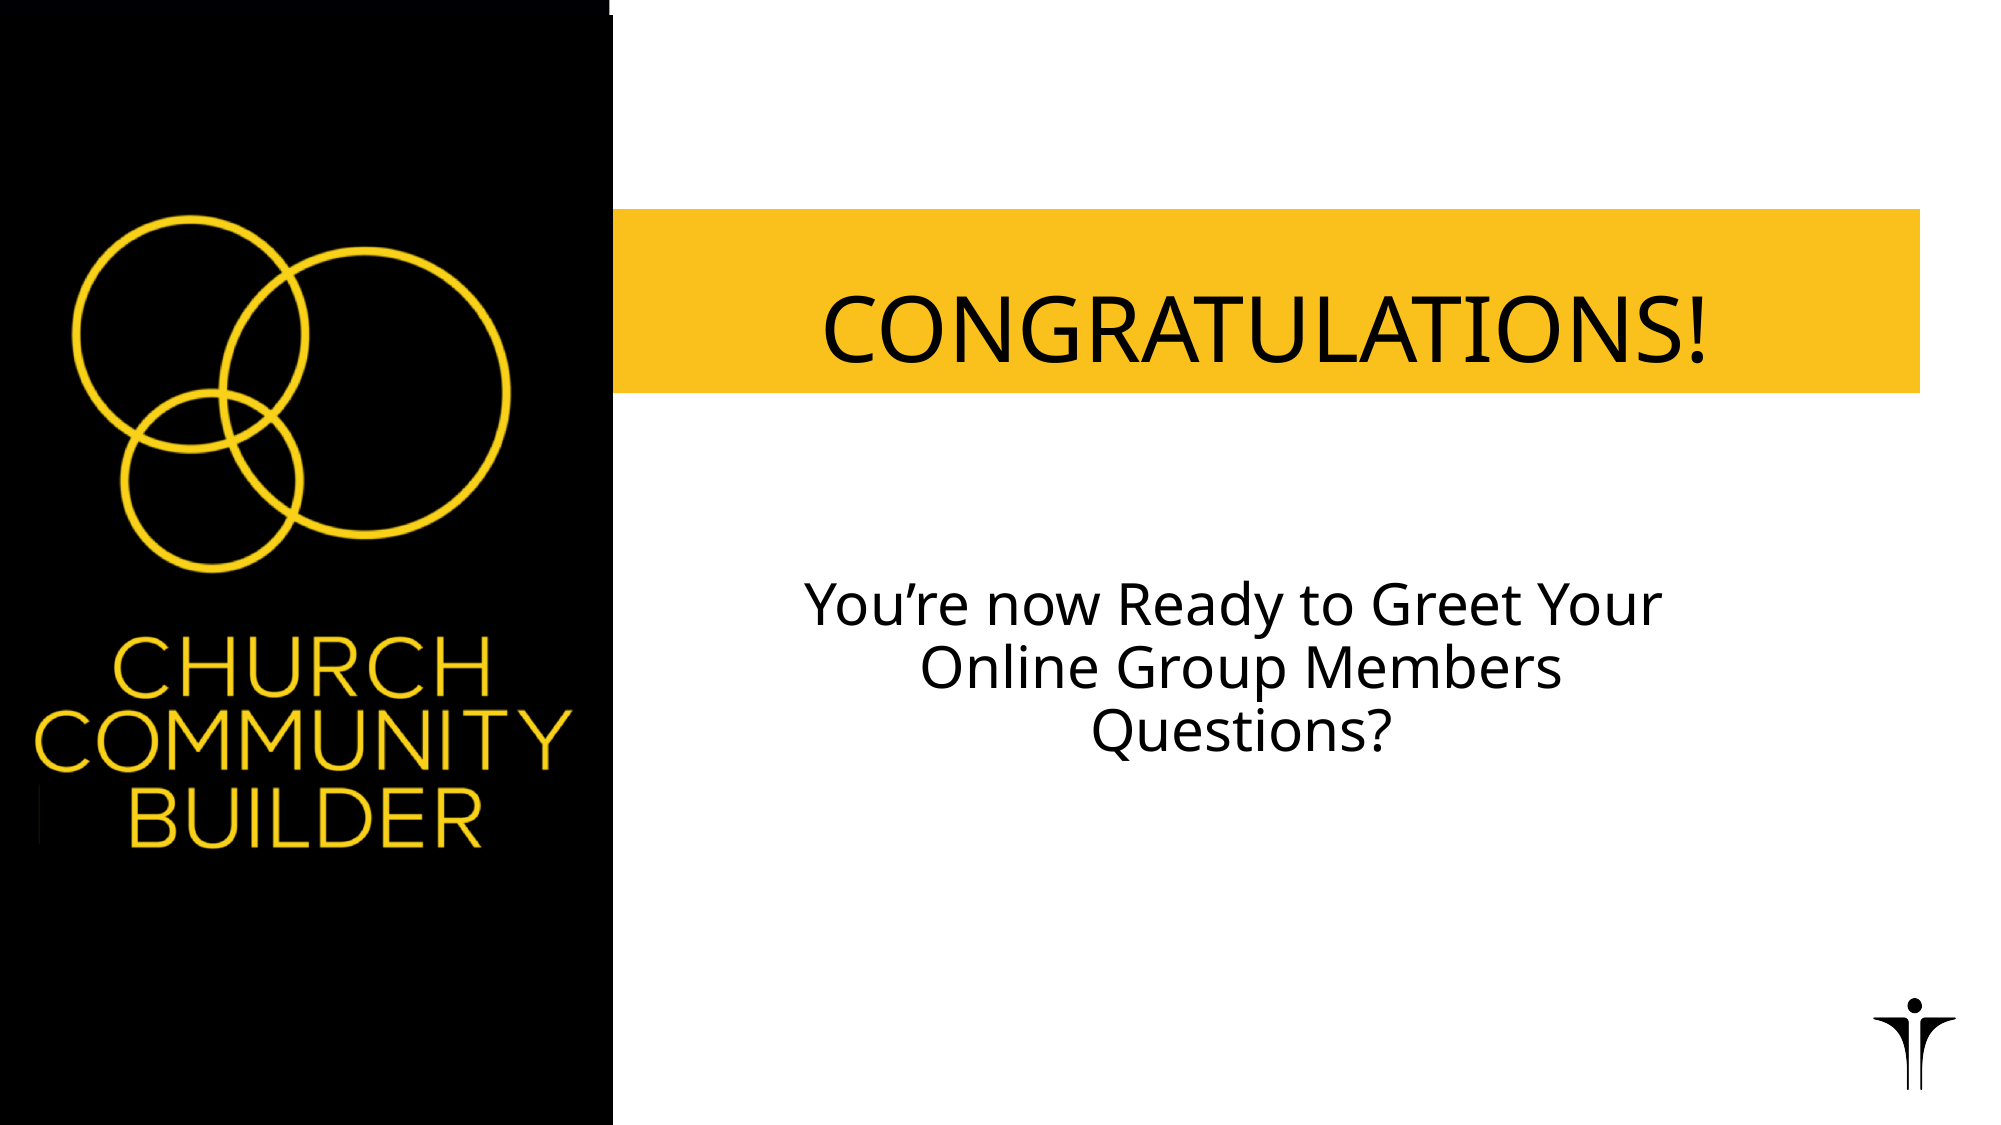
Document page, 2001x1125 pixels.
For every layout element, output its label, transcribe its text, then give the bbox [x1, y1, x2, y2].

text_box [614, 209, 1920, 276]
picture [0, 0, 614, 1125]
text_box CONGRATULATIONS! You’re now Ready to Greet Your Online Group Members Questions? [614, 276, 2000, 768]
picture [1860, 990, 1969, 1099]
